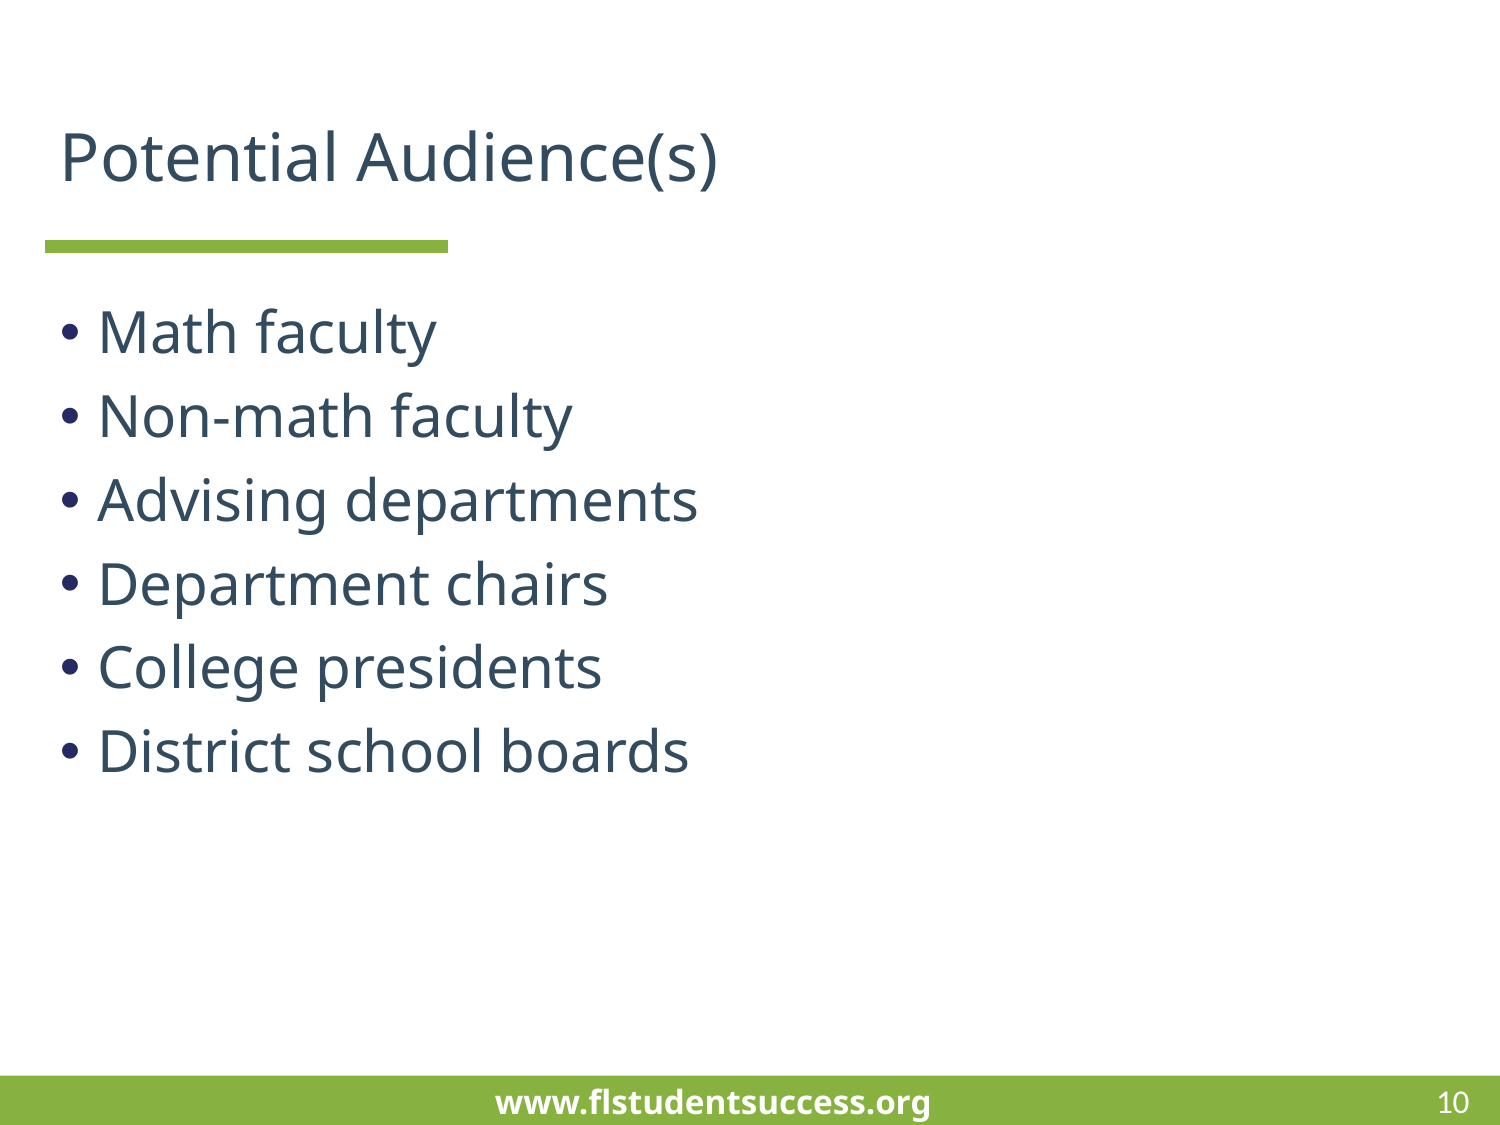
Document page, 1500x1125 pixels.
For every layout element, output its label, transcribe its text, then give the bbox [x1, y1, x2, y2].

list Math faculty Non-math faculty Advising departments Department chairs College presidents District school boards [44, 296, 1339, 1011]
title Potential Audience(s) [44, 72, 1339, 203]
